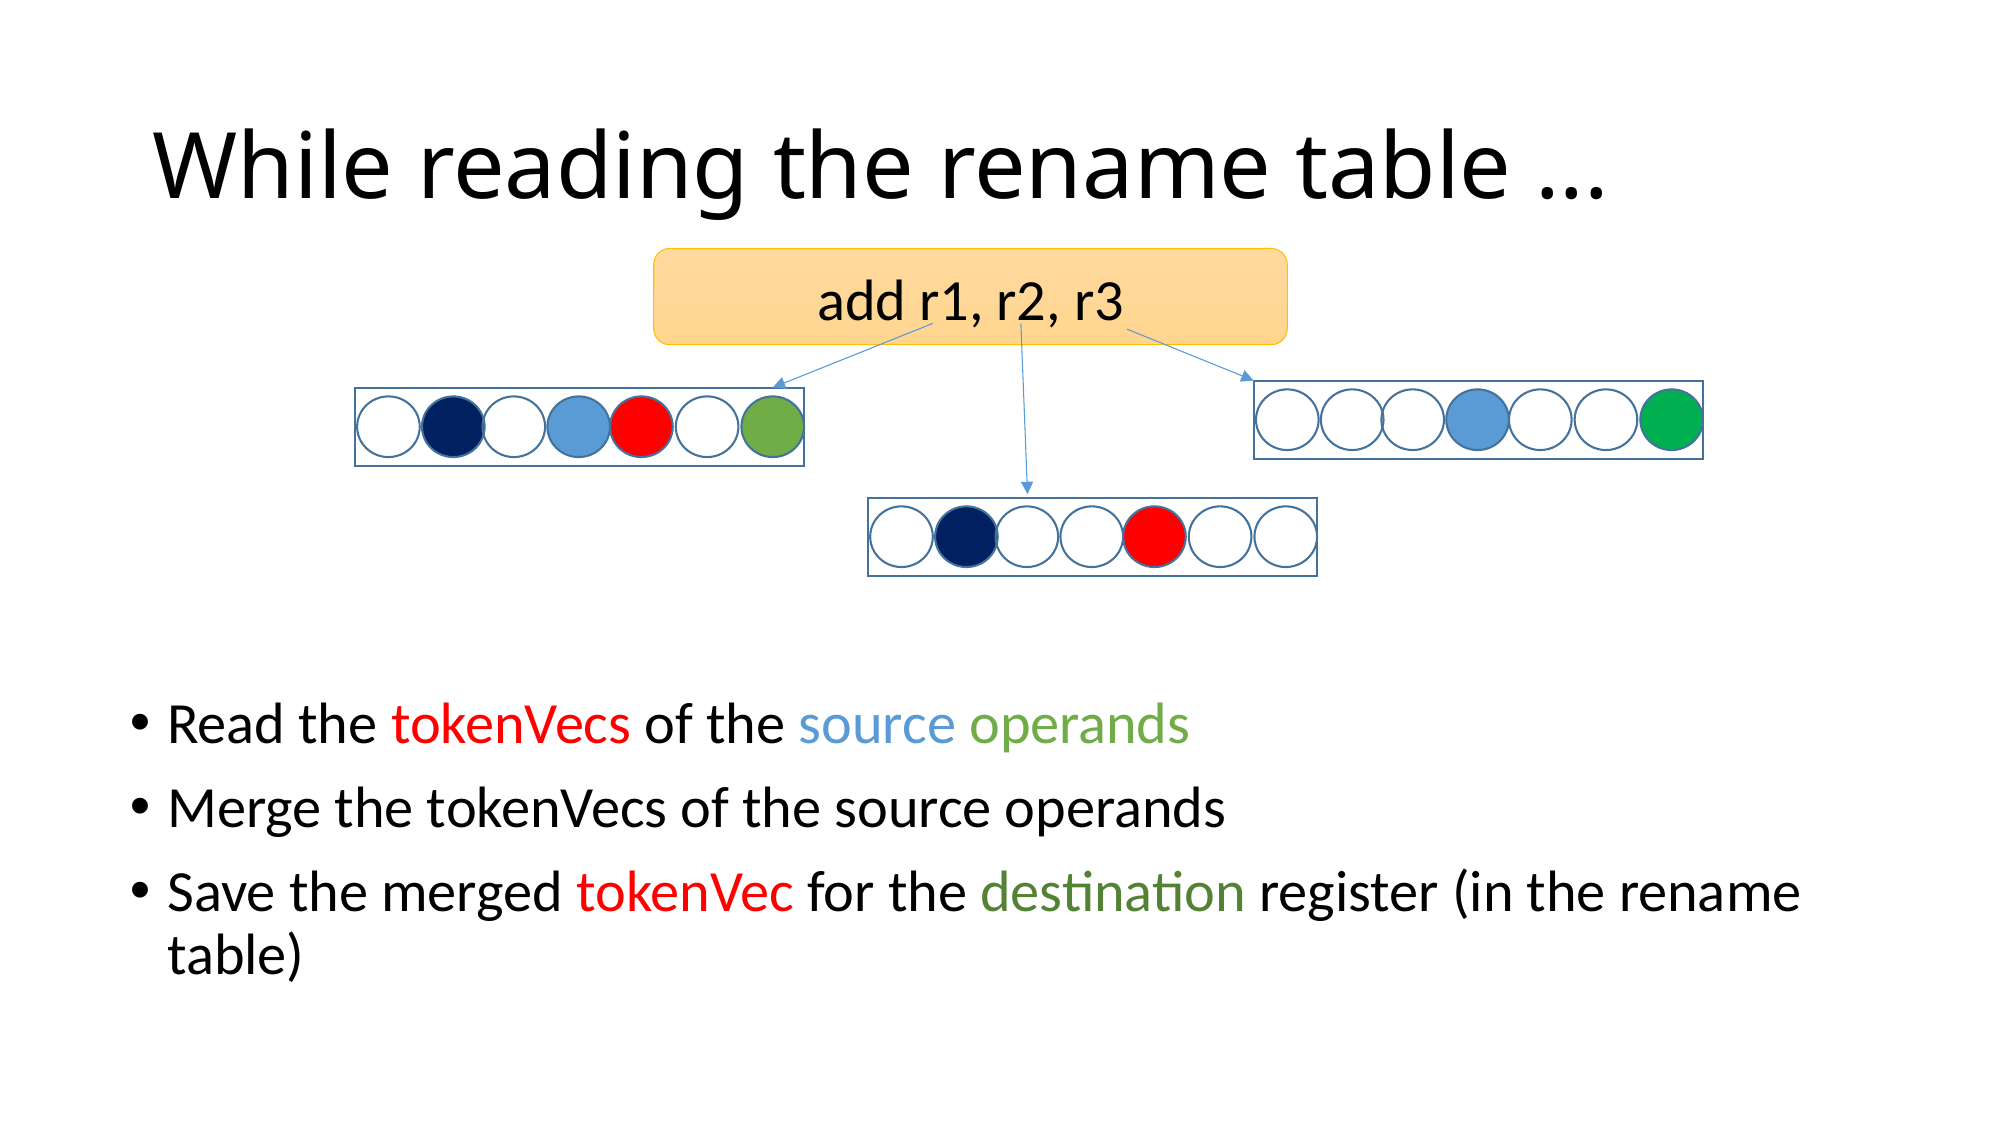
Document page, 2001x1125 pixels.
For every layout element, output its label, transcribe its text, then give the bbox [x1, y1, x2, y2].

text_box add r1, r2, r3 [653, 247, 1288, 346]
list Read the tokenVecs of the source operands Merge the tokenVecs of the source operands Save the merged tokenVec for the destination register (in the rename table) [115, 686, 1841, 1037]
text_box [1126, 329, 1254, 381]
title While reading the rename table ... [137, 59, 1863, 278]
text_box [772, 323, 933, 388]
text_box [354, 387, 805, 466]
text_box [1020, 323, 1028, 495]
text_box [1253, 380, 1703, 459]
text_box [867, 497, 1318, 576]
